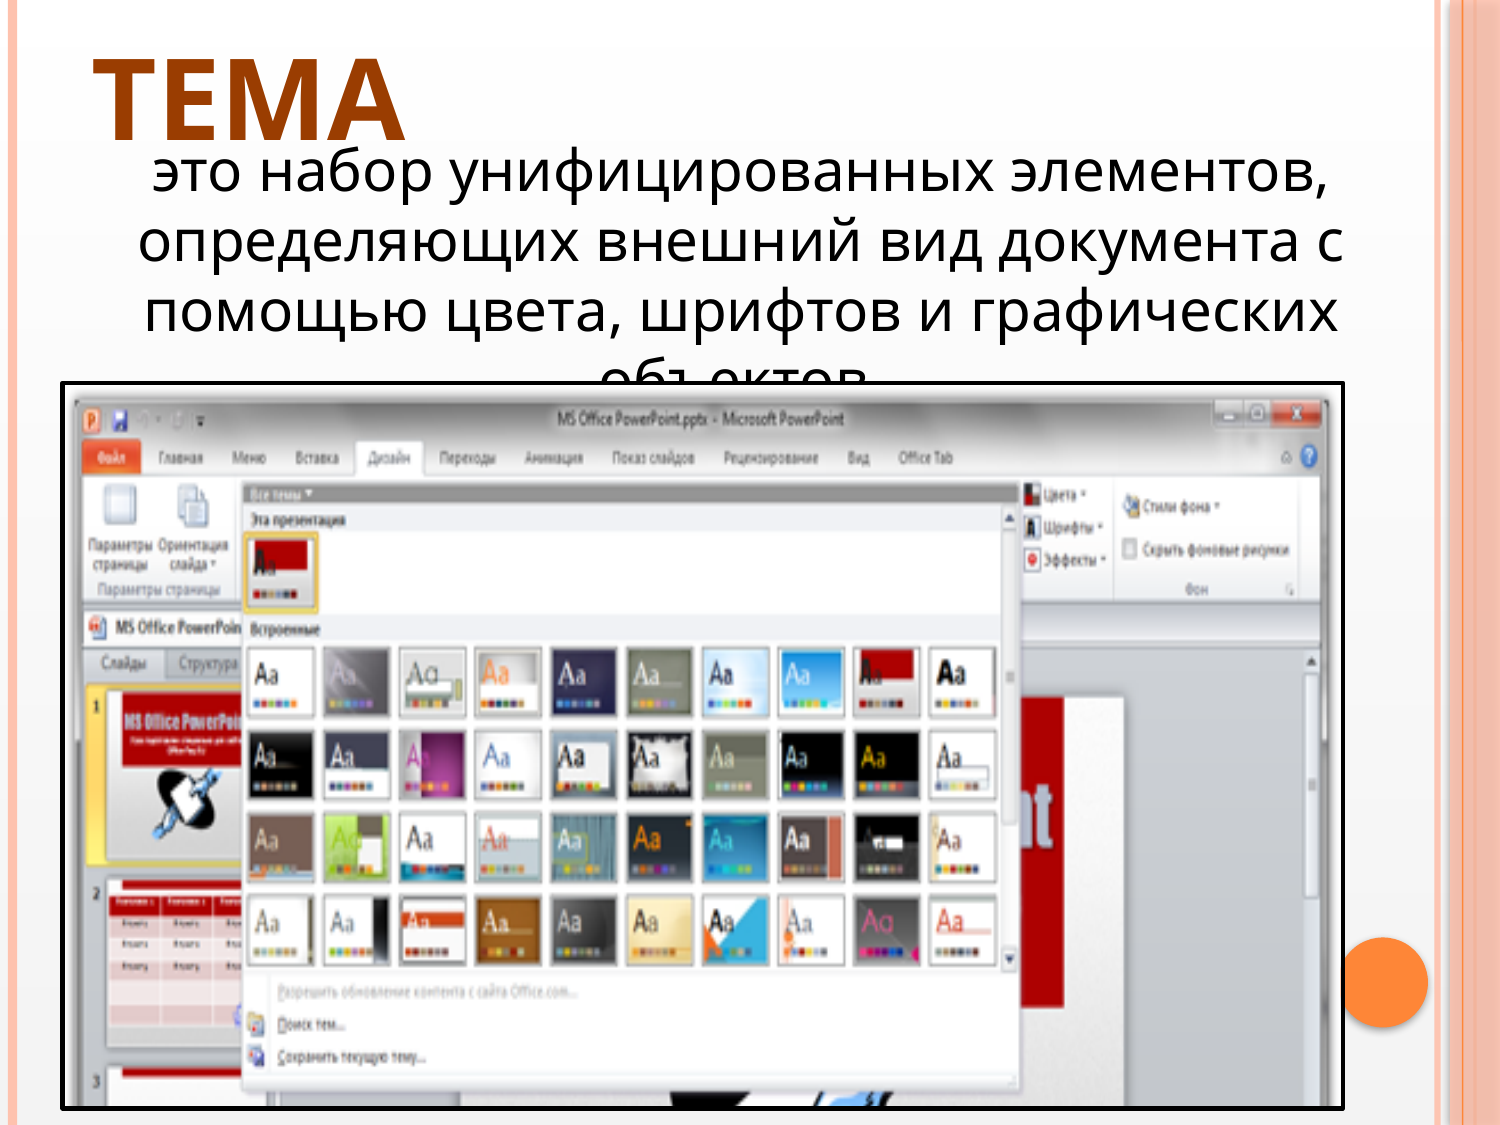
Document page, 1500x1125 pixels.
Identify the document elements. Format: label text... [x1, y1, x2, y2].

list это набор унифицированных элементов, определяющих внешний вид документа с помощью цвета, шрифтов и графических объектов [0, 125, 1483, 386]
picture [64, 384, 1342, 1107]
title Тема [76, 19, 1302, 125]
